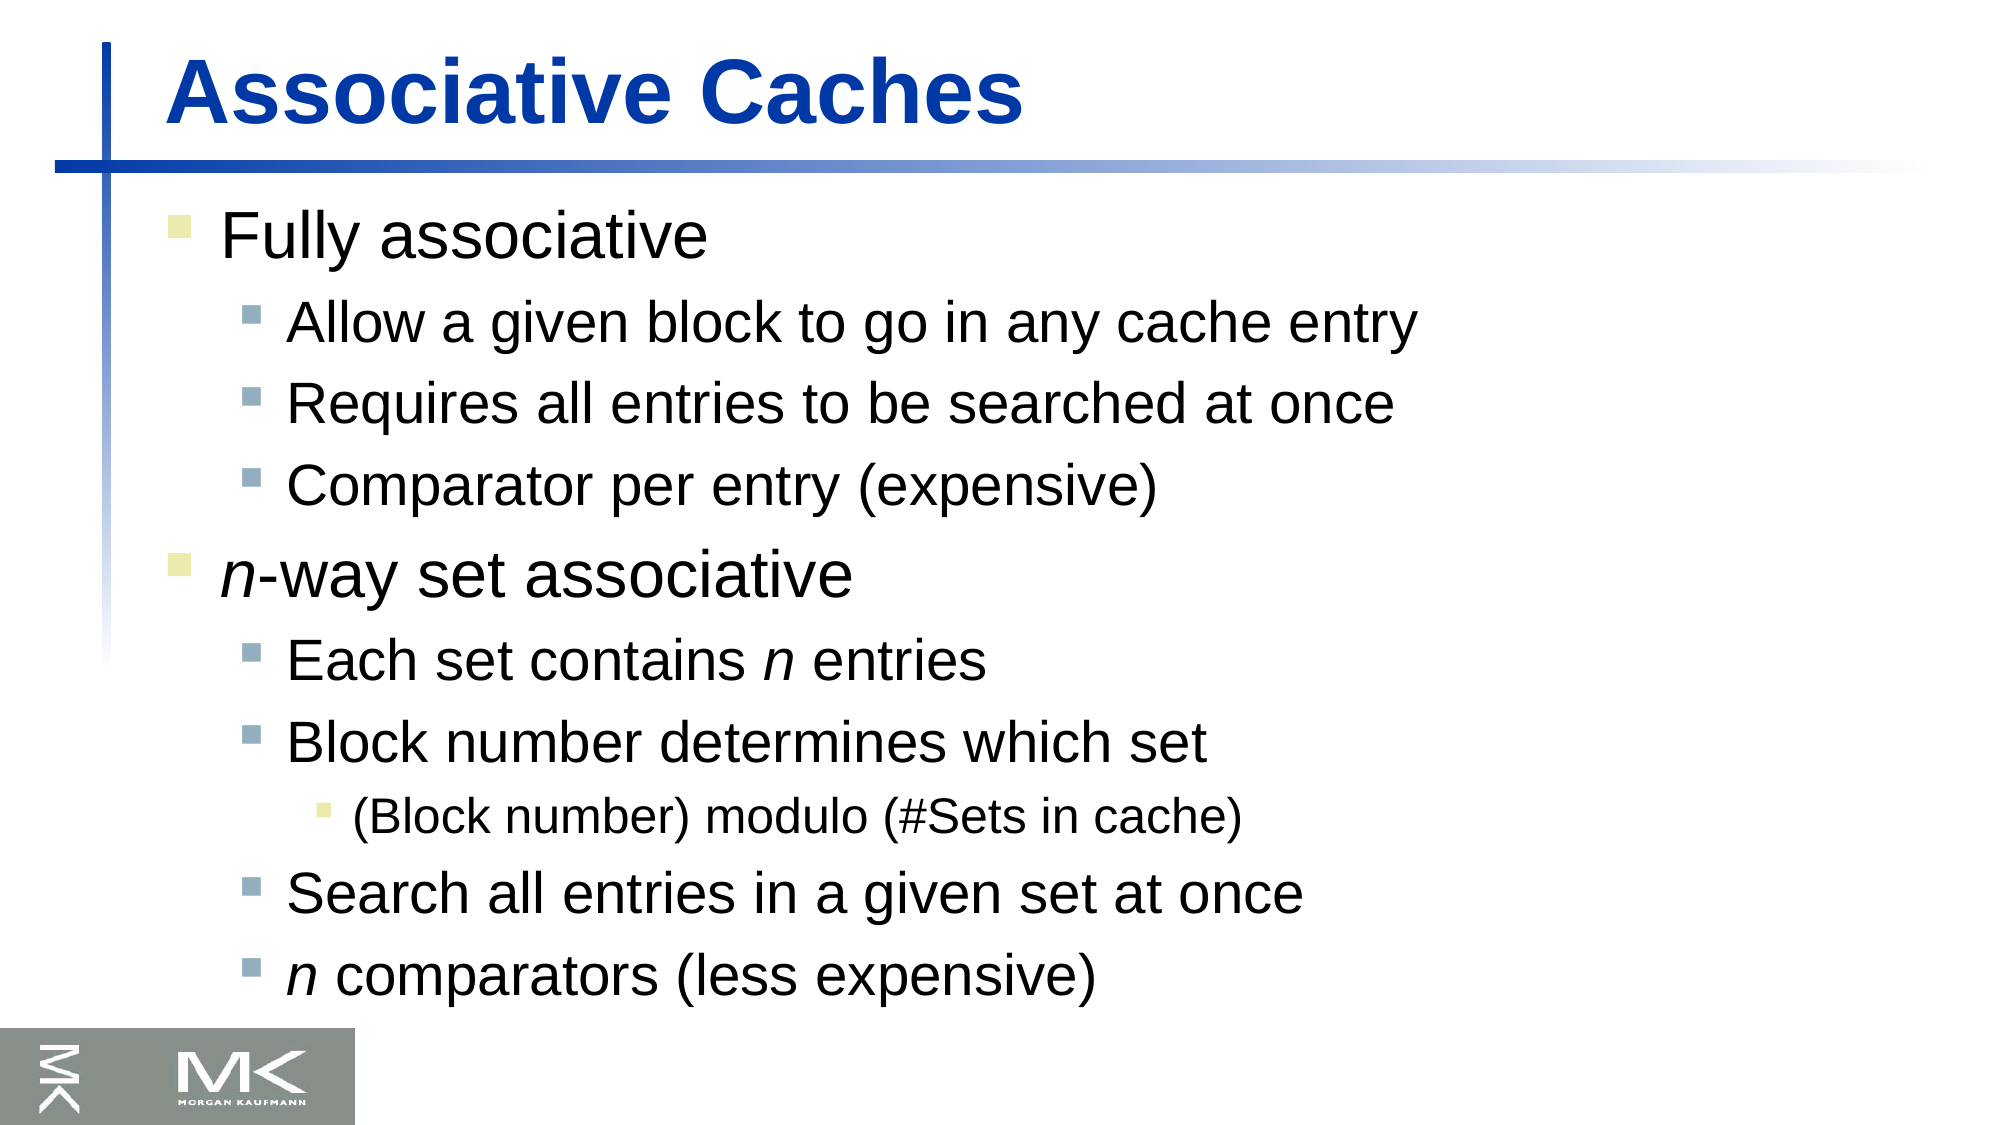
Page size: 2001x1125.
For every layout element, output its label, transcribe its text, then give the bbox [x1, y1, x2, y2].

title Associative Caches [149, 23, 1957, 149]
picture [0, 1028, 355, 1125]
list Fully associative Allow a given block to go in any cache entry Requires all entries to be searched at once Comparator per entry (expensive) n-way set associative Each set contains n entries Block number determines which set (Block number) modulo (#Sets in cache) Search all entries in a given set at once n comparators (less expensive) [149, 184, 1959, 1024]
